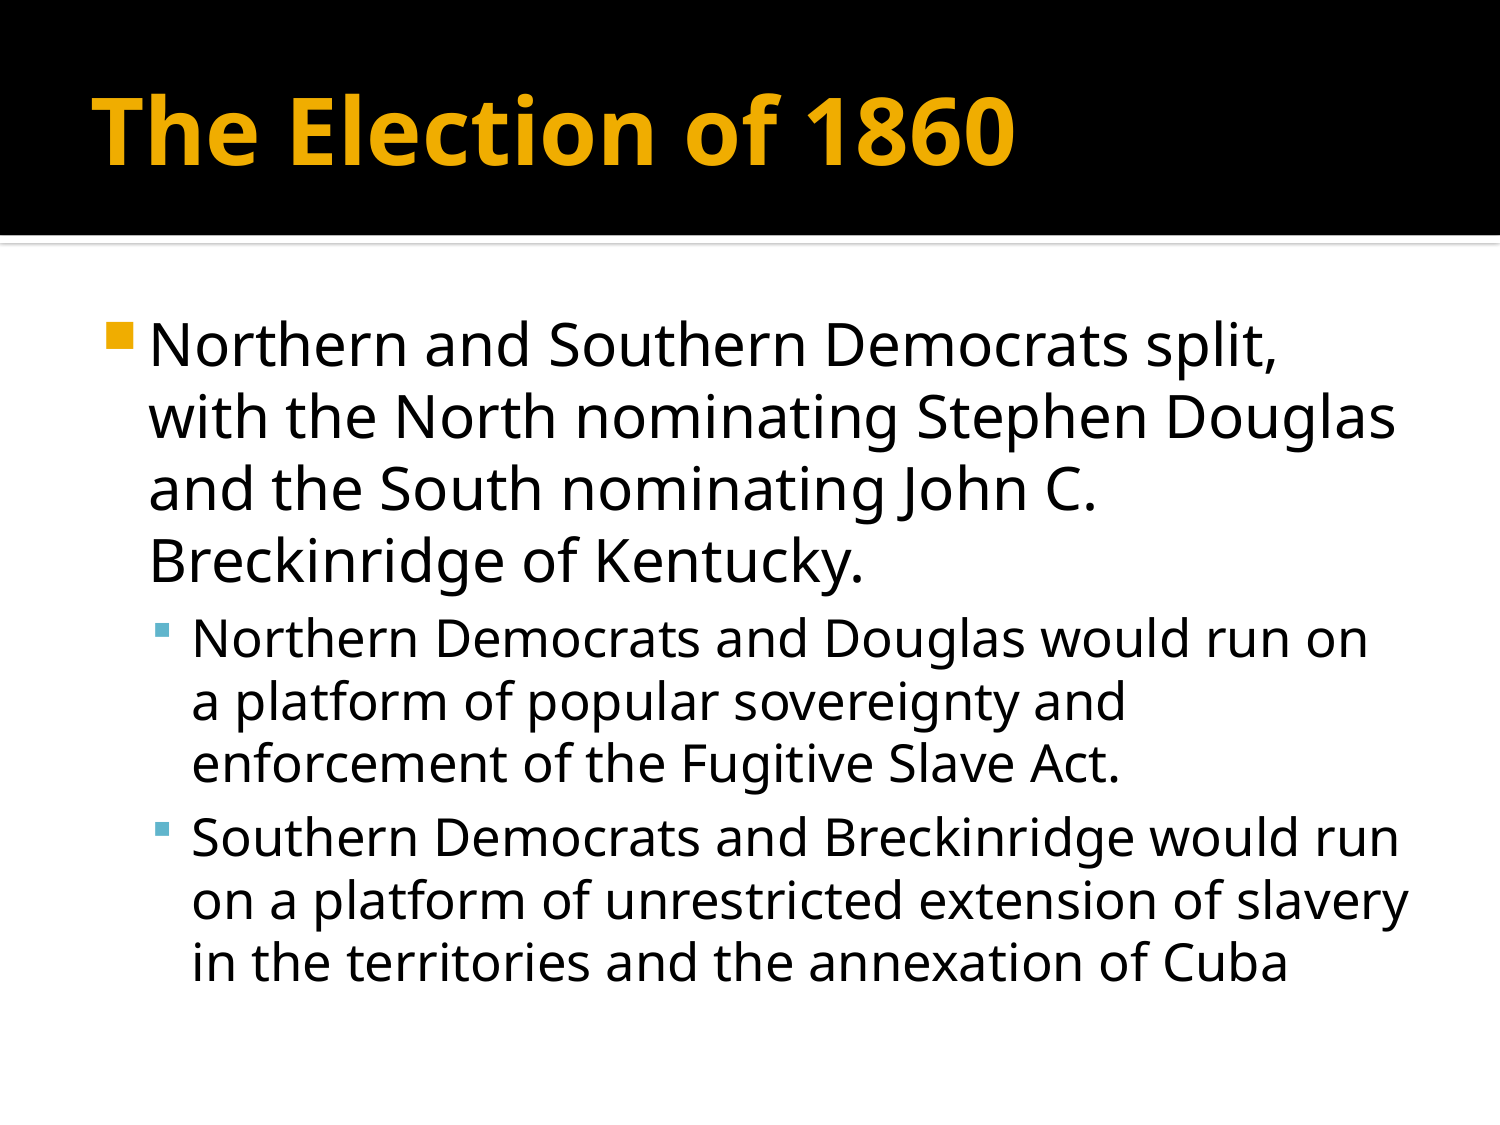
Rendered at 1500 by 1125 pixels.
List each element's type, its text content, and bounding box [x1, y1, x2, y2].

list Northern and Southern Democrats split, with the North nominating Stephen Douglas and the South nominating John C. Breckinridge of Kentucky. Northern Democrats and Douglas would run on a platform of popular sovereignty and enforcement of the Fugitive Slave Act. Southern Democrats and Breckinridge would run on a platform of unrestricted extension of slavery in the territories and the annexation of Cuba [75, 291, 1425, 1050]
title The Election of 1860 [75, 25, 1425, 231]
